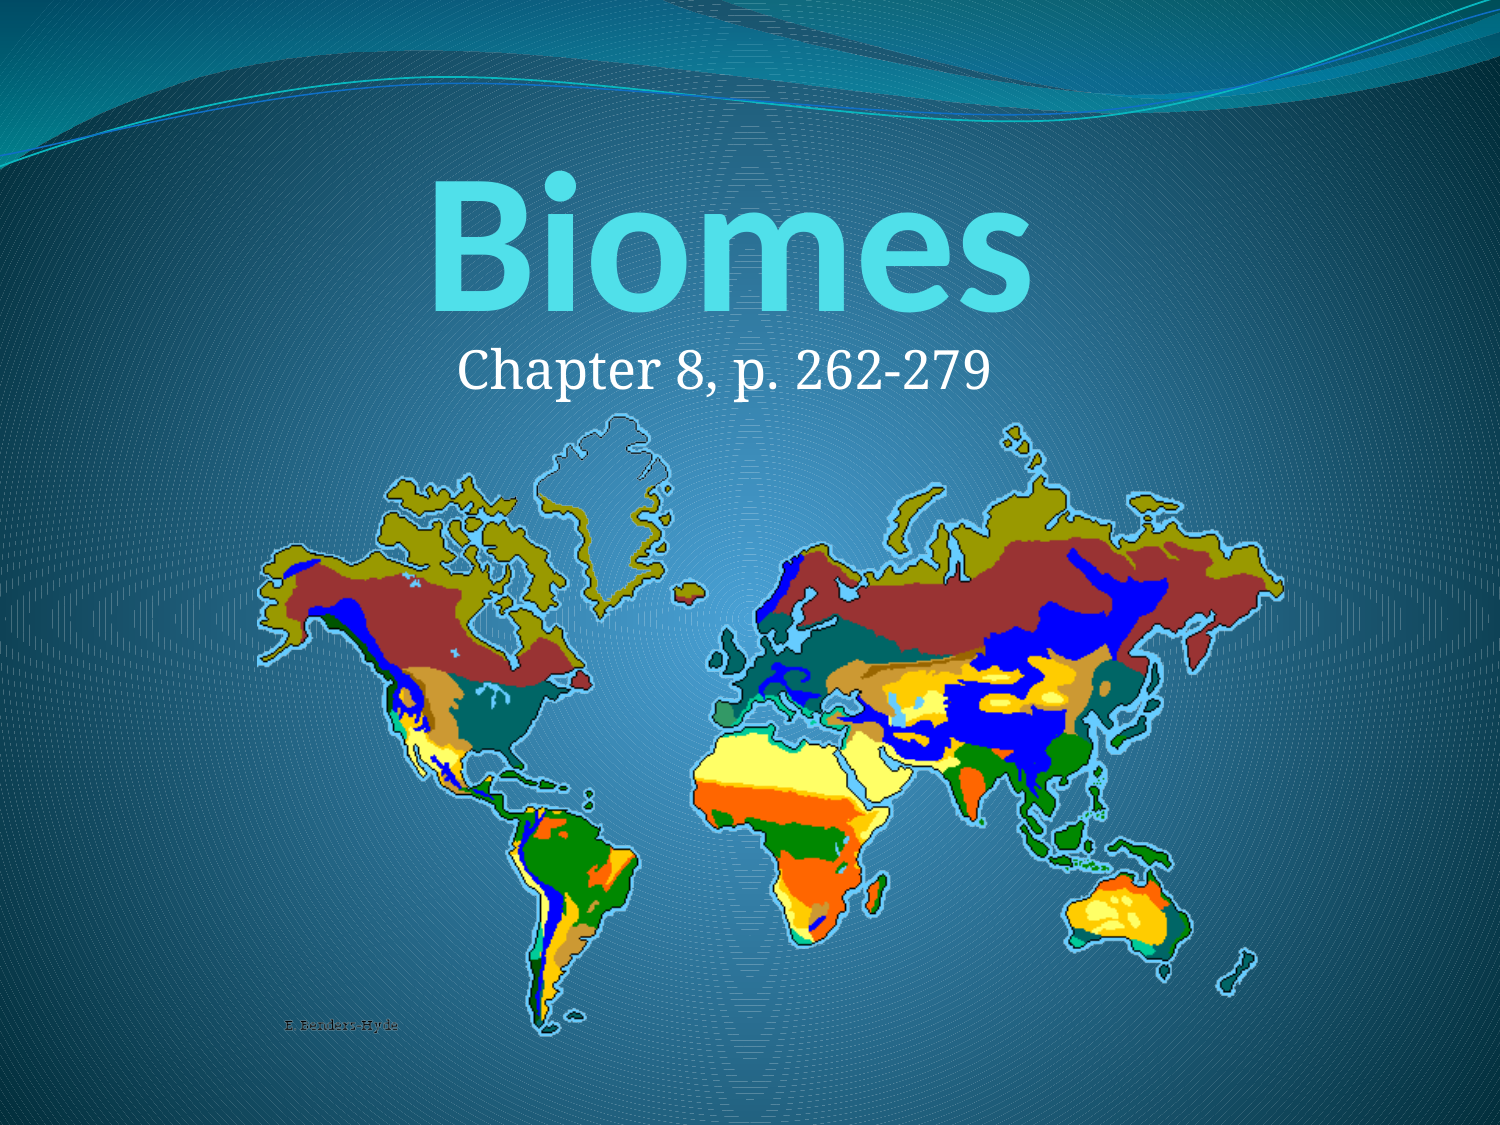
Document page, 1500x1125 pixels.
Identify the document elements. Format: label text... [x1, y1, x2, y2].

picture [257, 398, 1287, 1057]
title Biomes [87, 105, 1376, 352]
subtitle Chapter 8, p. 262-279 [81, 327, 1371, 616]
